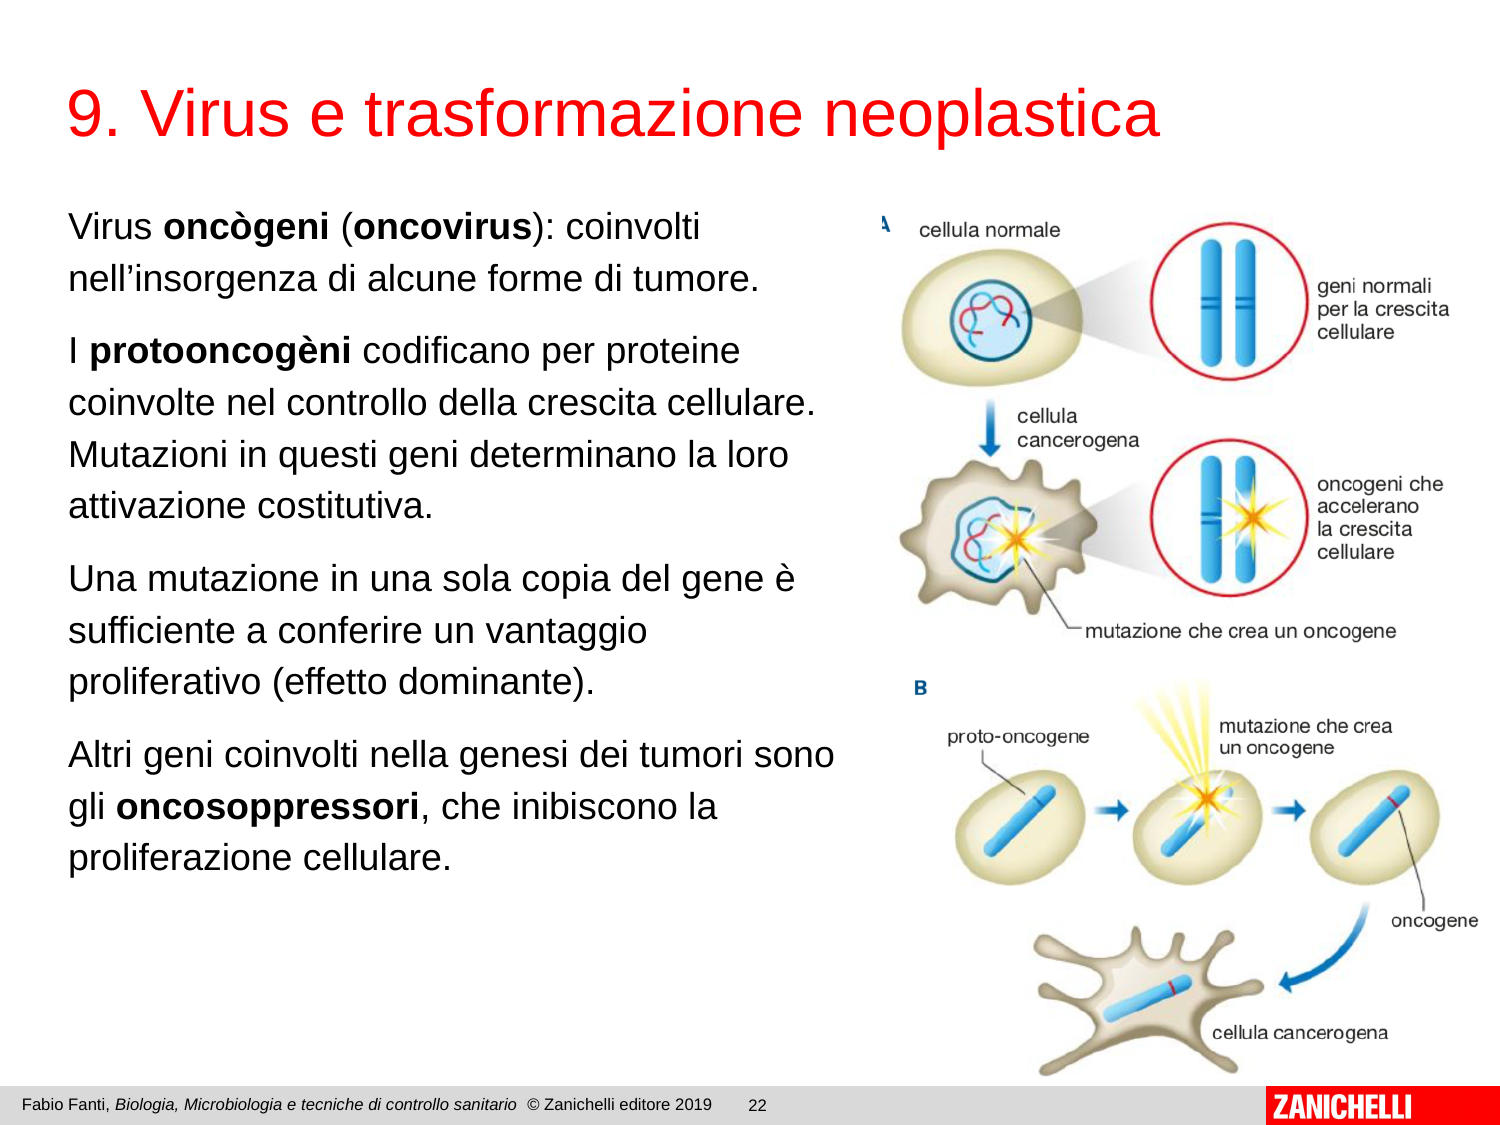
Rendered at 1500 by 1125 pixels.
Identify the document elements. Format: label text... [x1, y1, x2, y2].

text_box Virus oncògeni (oncovirus): coinvolti nell’insorgenza di alcune forme di tumore. I protooncogèni codificano per proteine coinvolte nel controllo della crescita cellulare. Mutazioni in questi geni determinano la loro attivazione costitutiva. Una mutazione in una sola copia del gene è sufficiente a conferire un vantaggio proliferativo (effetto dominante). Altri geni coinvolti nella genesi dei tumori sono gli oncosoppressori, che inibiscono la proliferazione cellulare. [53, 179, 855, 1078]
picture [901, 666, 1489, 1078]
picture [1266, 1086, 1500, 1125]
text_box 9. Virus e trasformazione neoplastica [53, 62, 1500, 208]
picture [854, 207, 1472, 646]
